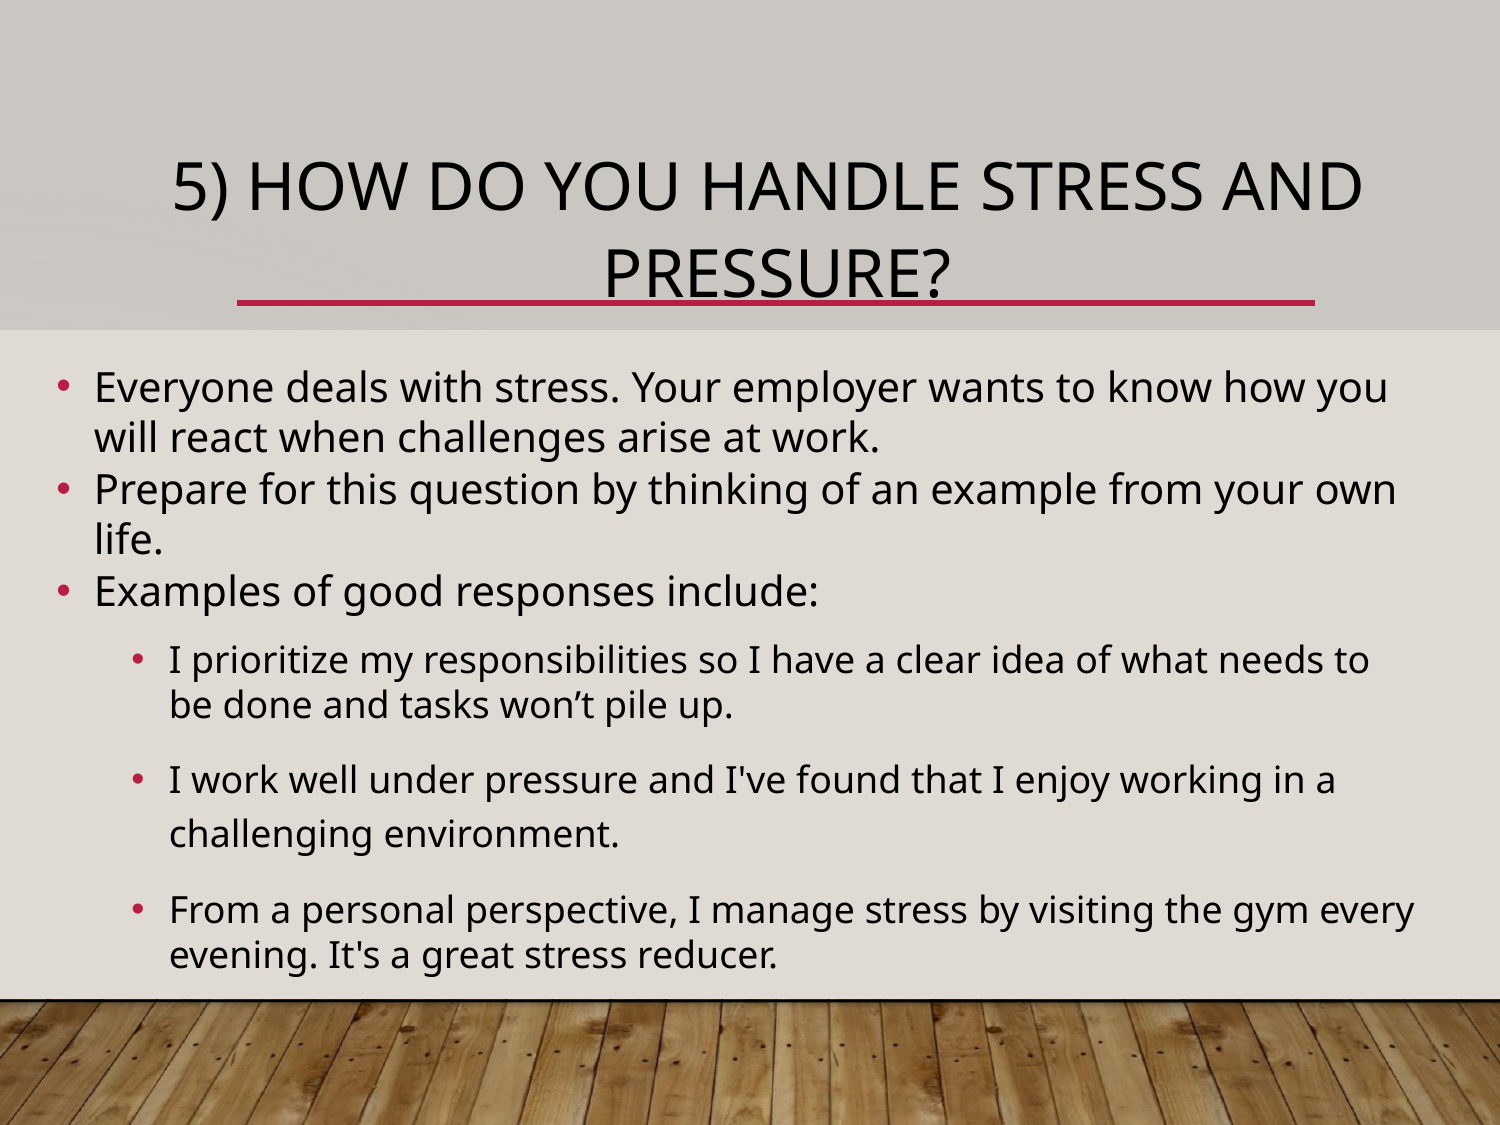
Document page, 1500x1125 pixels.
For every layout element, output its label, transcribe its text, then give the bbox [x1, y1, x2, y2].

picture [0, 0, 1500, 1000]
picture [0, 1002, 1500, 1125]
title 5) HOW DO YOU HANDLE STRESS AND PRESSURE? [84, 126, 1416, 326]
text_box Everyone deals with stress. Your employer wants to know how you will react when challenges arise at work. Prepare for this question by thinking of an example from your own life. Examples of good responses include: I prioritize my responsibilities so I have a clear idea of what needs to be done and tasks won’t pile up. I work well under pressure and I've found that I enjoy working in a challenging environment. From a personal perspective, I manage stress by visiting the gym every evening. It's a great stress reducer. [54, 358, 1422, 976]
